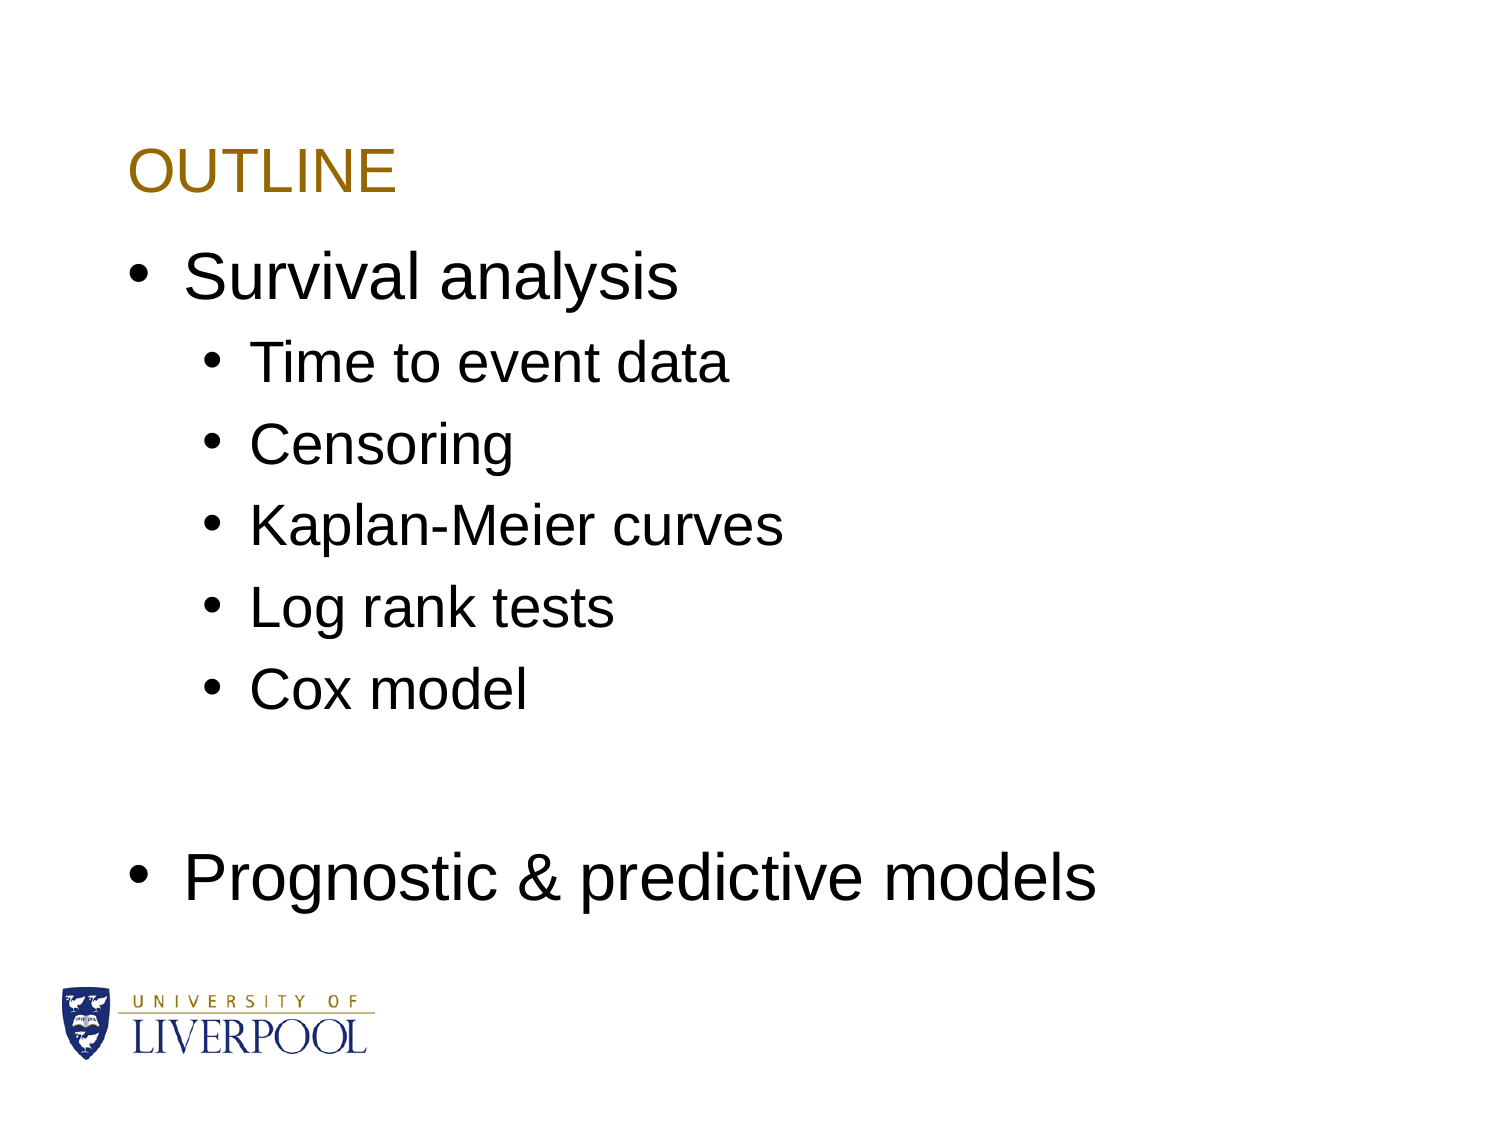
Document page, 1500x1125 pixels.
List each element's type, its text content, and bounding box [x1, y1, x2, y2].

title OUTLINE [112, 62, 1388, 213]
list Survival analysis Time to event data Censoring Kaplan-Meier curves Log rank tests Cox model Prognostic & predictive models [112, 224, 1388, 1038]
picture [62, 987, 376, 1061]
